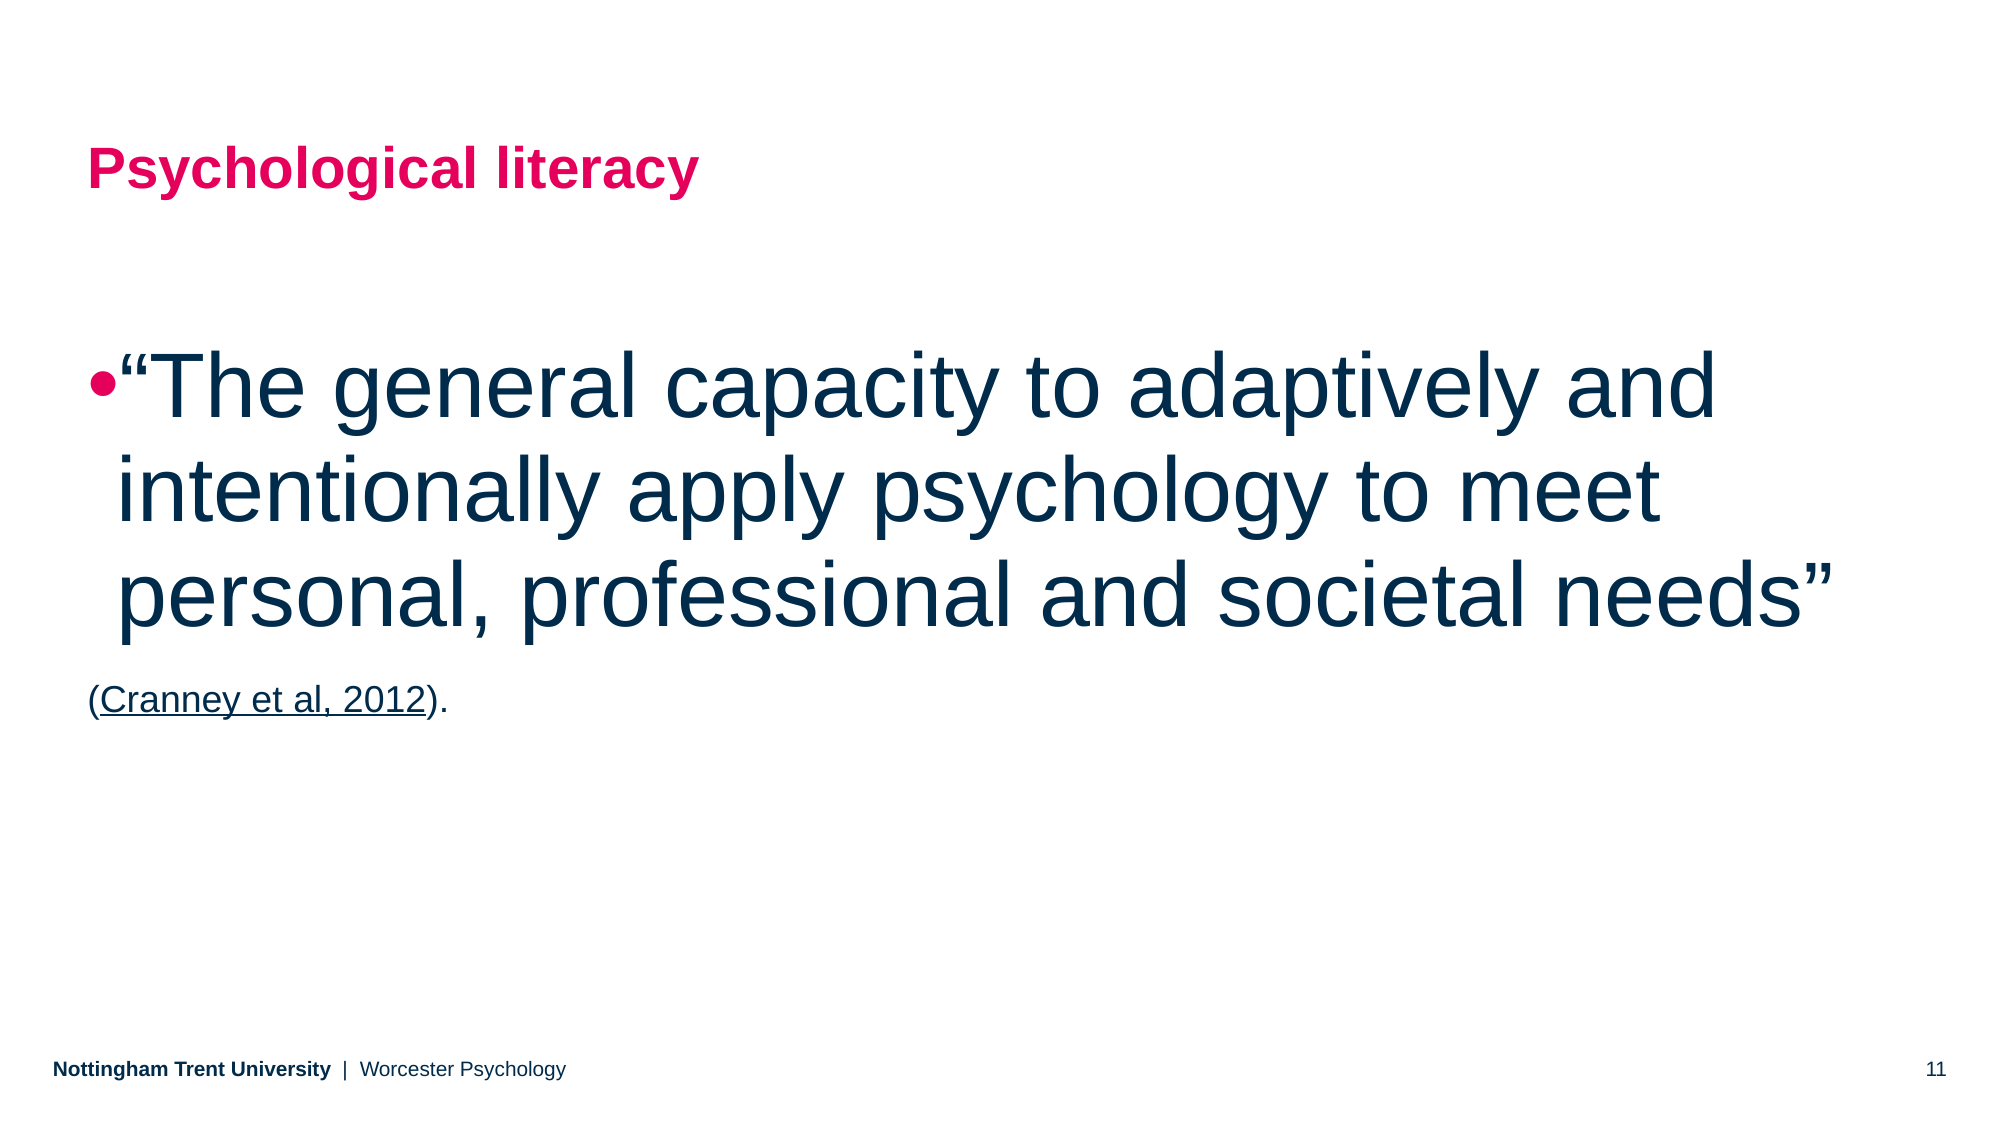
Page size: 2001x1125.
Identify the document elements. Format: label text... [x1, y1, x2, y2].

text_box Psychological literacy [72, 131, 1928, 296]
text_box “The general capacity to adaptively and intentionally apply psychology to meet personal, professional and societal needs” (Cranney et al, 2012). [72, 326, 1928, 935]
slide_number 11 [1799, 1055, 1947, 1098]
footer Worcester Psychology [359, 1055, 939, 1092]
